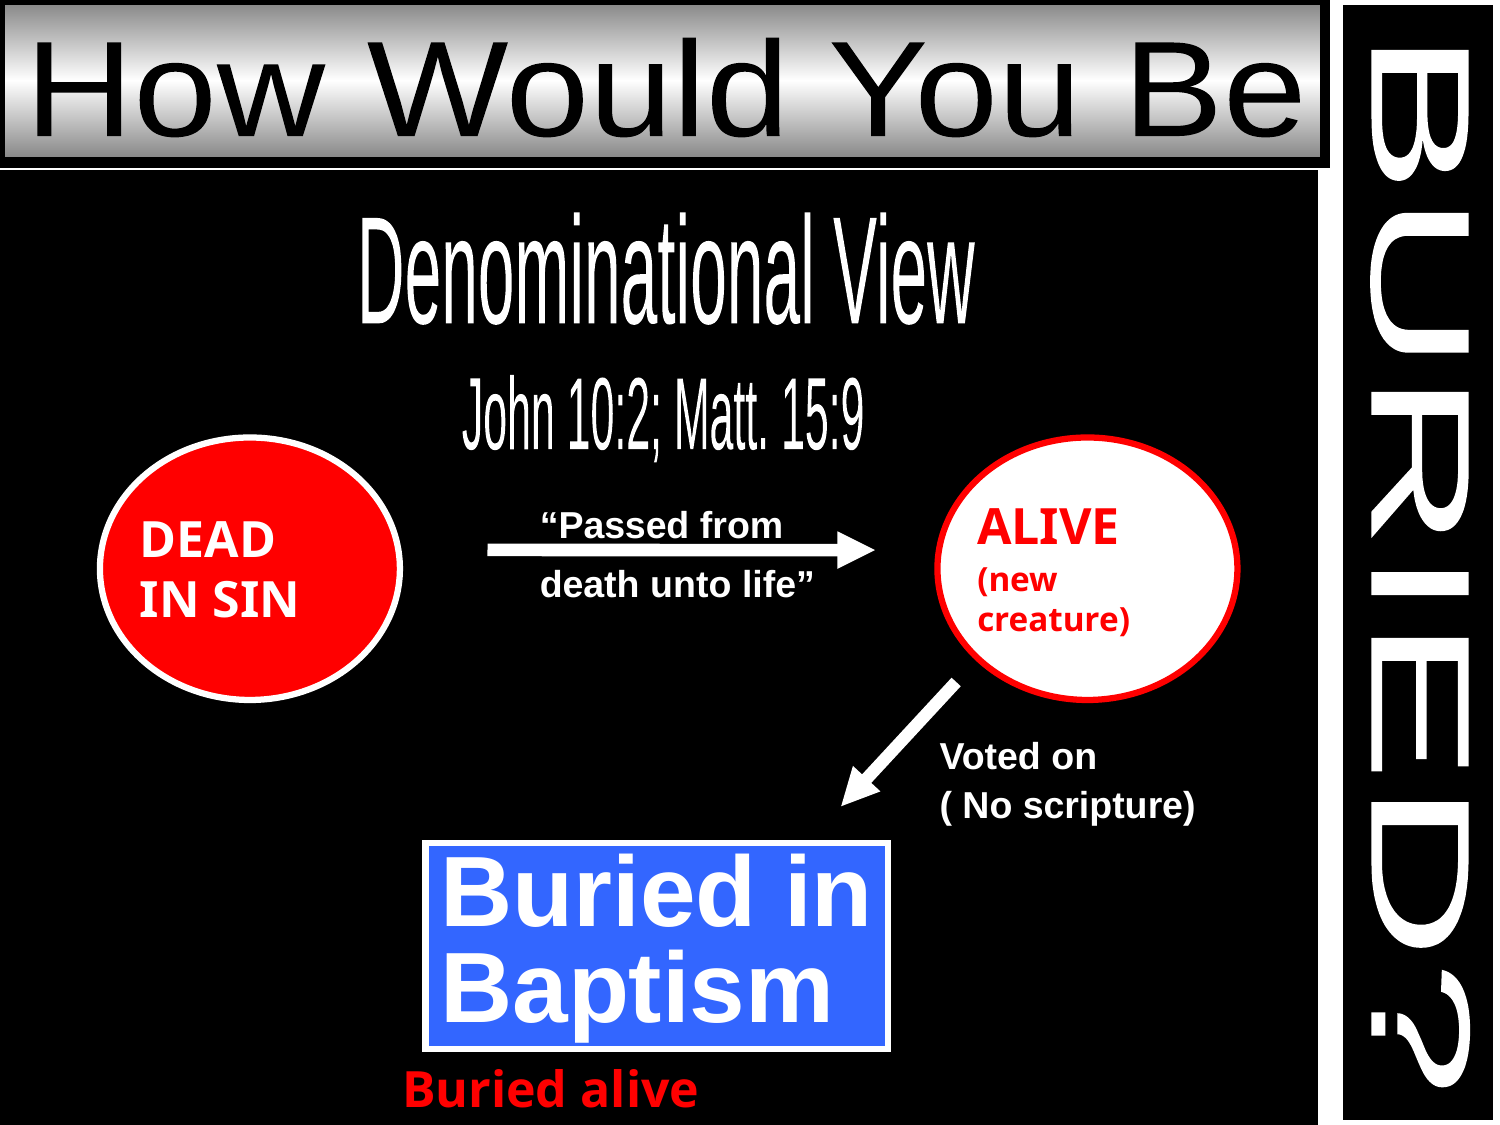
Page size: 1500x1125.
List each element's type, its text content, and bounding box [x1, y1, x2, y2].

text_box Buried alive [387, 1049, 938, 1125]
subtitle [0, 174, 1313, 1125]
text_box [966, 646, 1209, 700]
text_box [99, 437, 400, 700]
text_box DEAD IN SIN [125, 499, 375, 635]
text_box [0, 0, 1325, 163]
text_box [1213, 496, 1238, 641]
text_box [841, 681, 957, 807]
text_box Buried in Baptism [425, 842, 889, 1049]
text_box “Passed from death unto life” [524, 480, 888, 612]
text_box [970, 437, 1205, 487]
text_box Voted on ( No scripture) [924, 724, 1238, 834]
text_box ALIVE (new creature) [962, 487, 1213, 646]
text_box [937, 496, 962, 641]
text_box [1337, 0, 1498, 1125]
